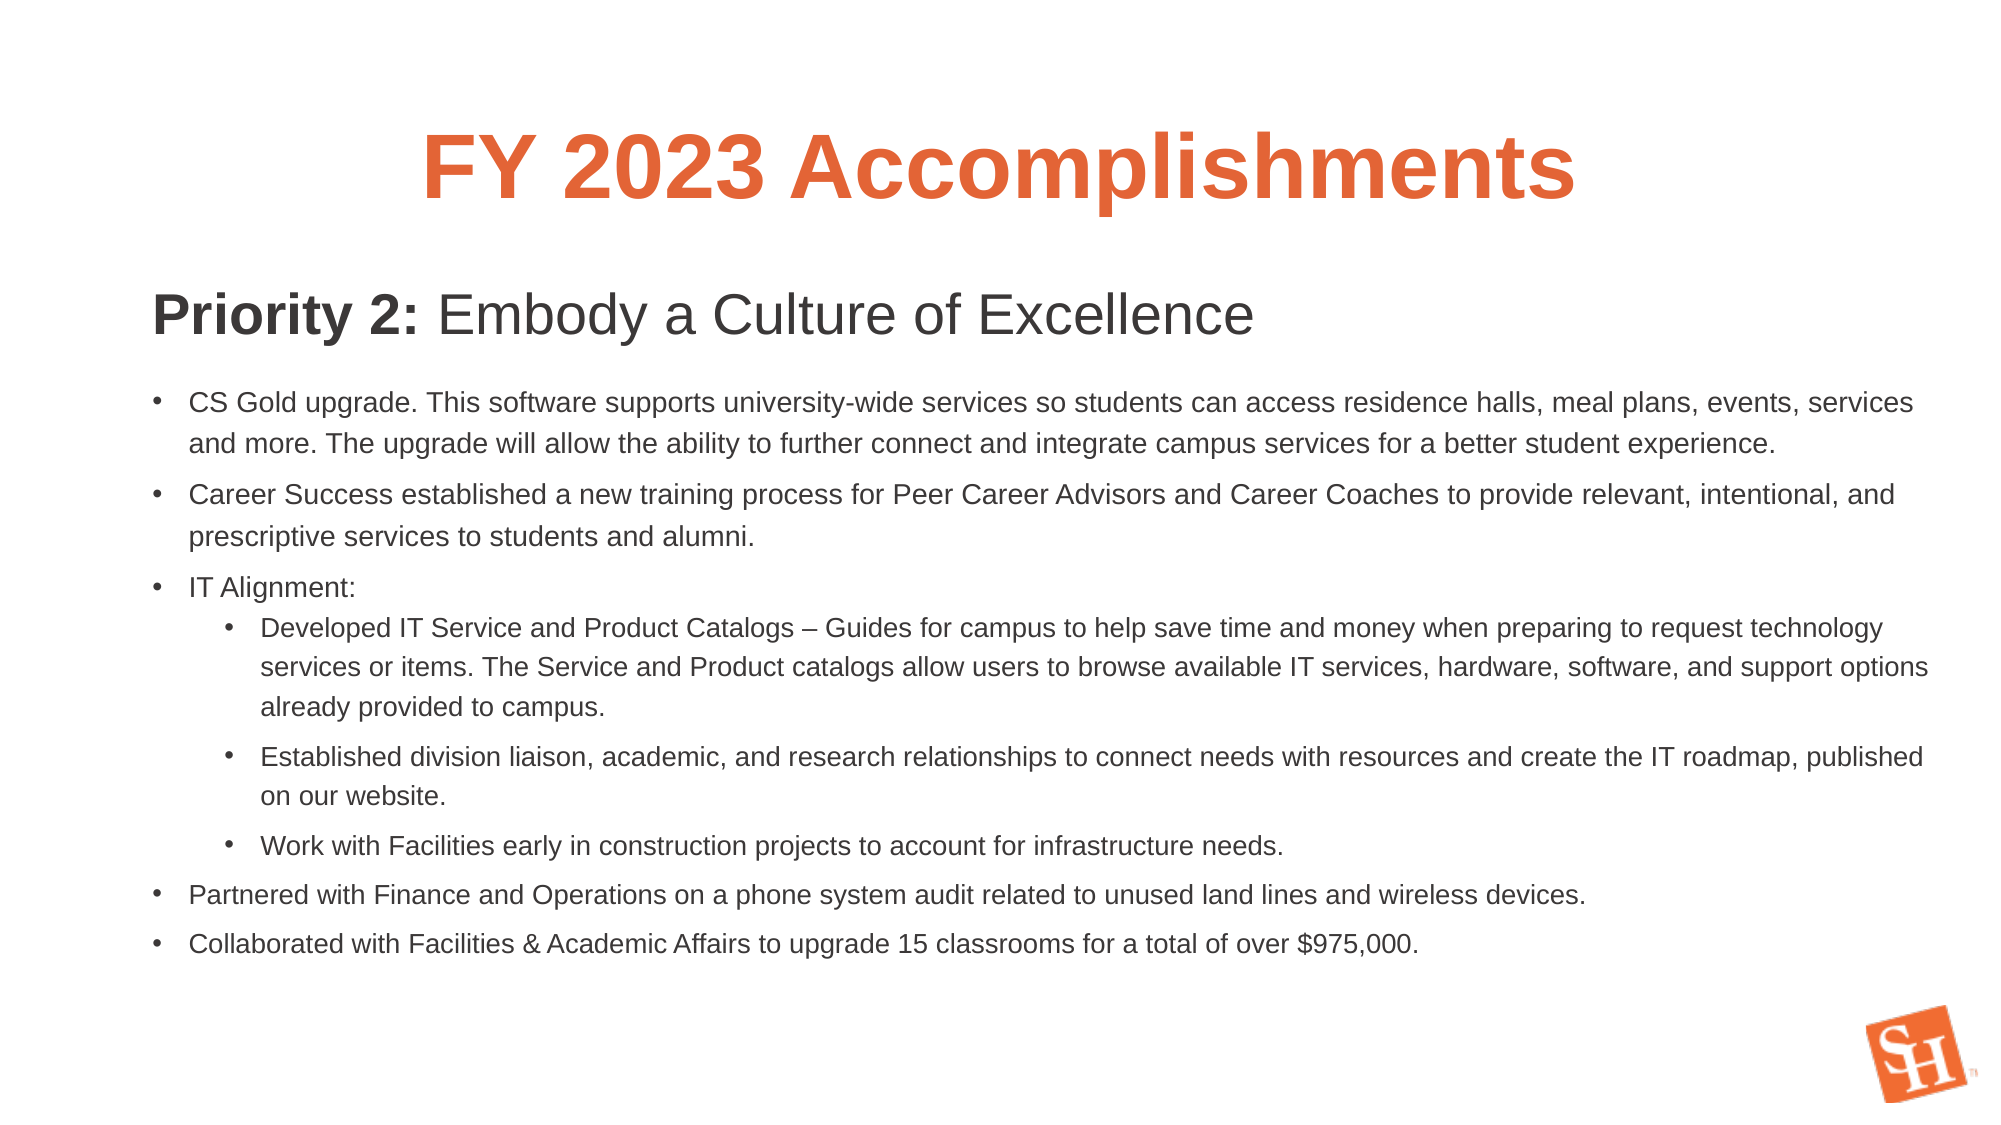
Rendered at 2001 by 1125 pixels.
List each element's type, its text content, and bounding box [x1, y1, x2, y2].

picture [1865, 1005, 1979, 1103]
list Priority 2: Embody a Culture of Excellence CS Gold upgrade. This software supports university-wide services so students can access residence halls, meal plans, events, services and more. The upgrade will allow the ability to further connect and integrate campus services for a better student experience. Career Success established a new training process for Peer Career Advisors and Career Coaches to provide relevant, intentional, and prescriptive services to students and alumni. IT Alignment: Developed IT Service and Product Catalogs – Guides for campus to help save time and money when preparing to request technology services or items. The Service and Product catalogs allow users to browse available IT services, hardware, software, and support options already provided to campus. Established division liaison, academic, and research relationships to connect needs with resources and create the IT roadmap, published on our website. Work with Facilities early in construction projects to account for infrastructure needs. Partnered with Finance and Operations on a phone system audit related to unused land lines and wireless devices. Collaborated with Facilities & Academic Affairs to upgrade 15 classrooms for a total of over $975,000. [137, 277, 1950, 983]
title FY 2023 Accomplishments [137, 59, 1863, 277]
